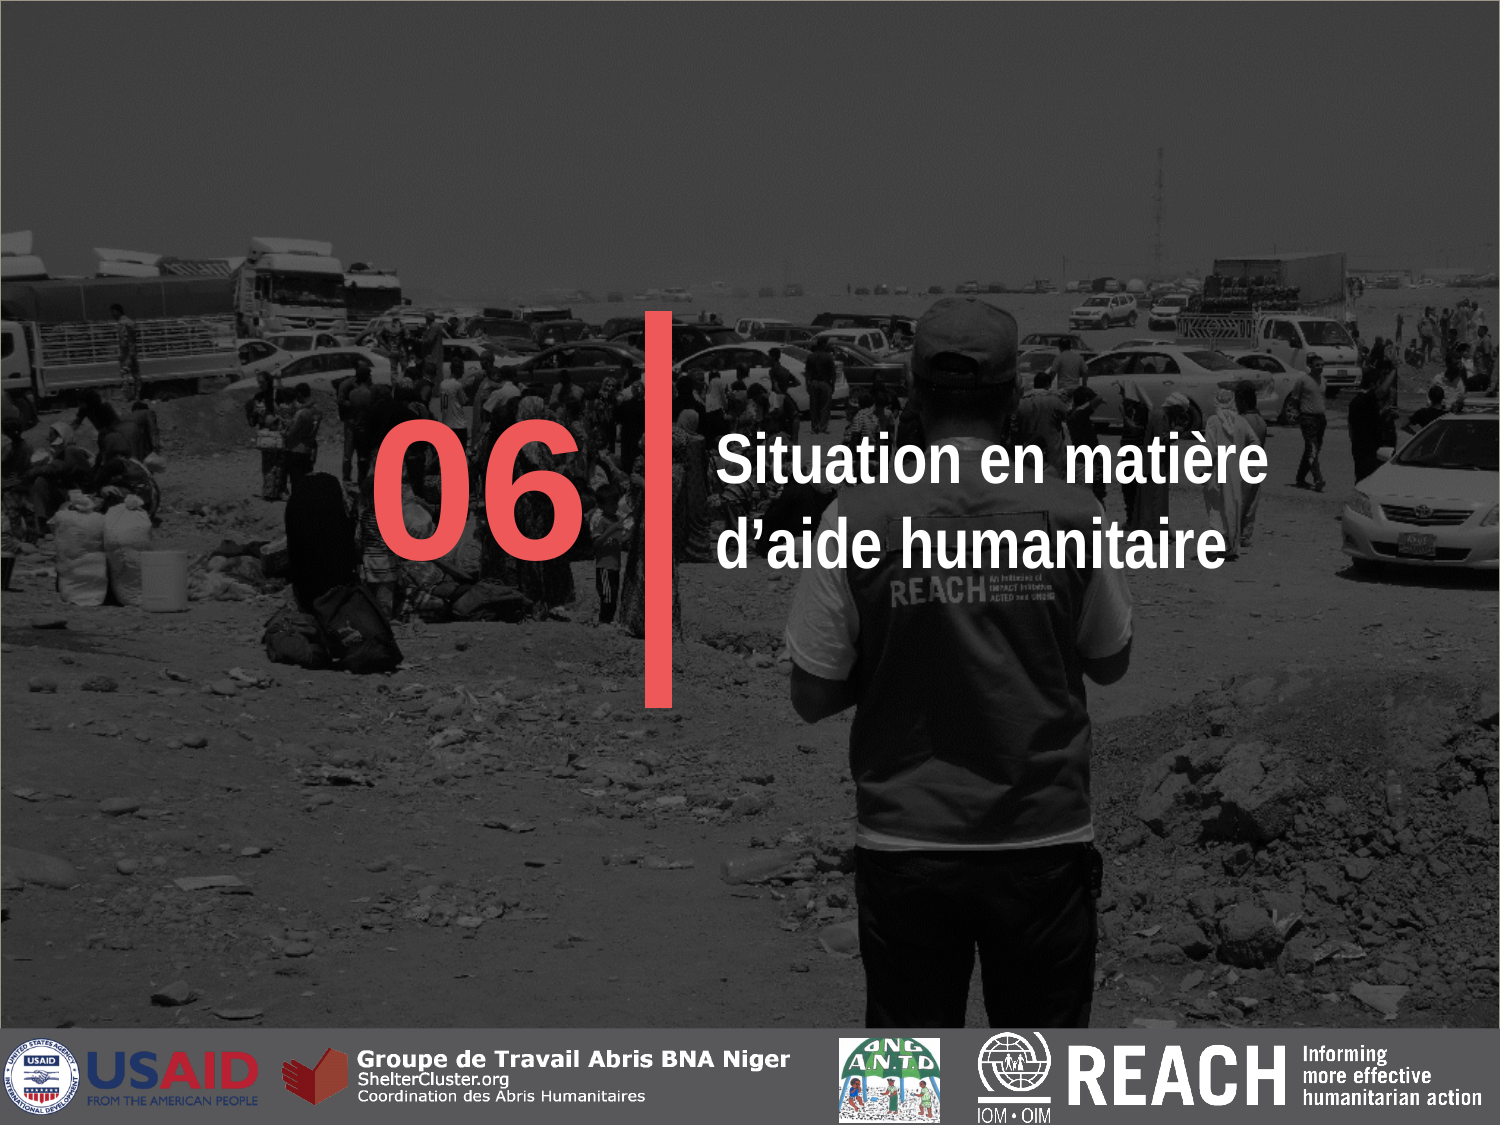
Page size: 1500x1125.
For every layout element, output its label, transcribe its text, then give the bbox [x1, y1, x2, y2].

picture [278, 1038, 796, 1109]
picture [3, 1038, 258, 1115]
title 06 [351, 408, 605, 608]
picture [1, 1, 1500, 1125]
picture [839, 1037, 940, 1123]
subtitle Situation en matière d’aide humanitaire [700, 354, 1459, 641]
